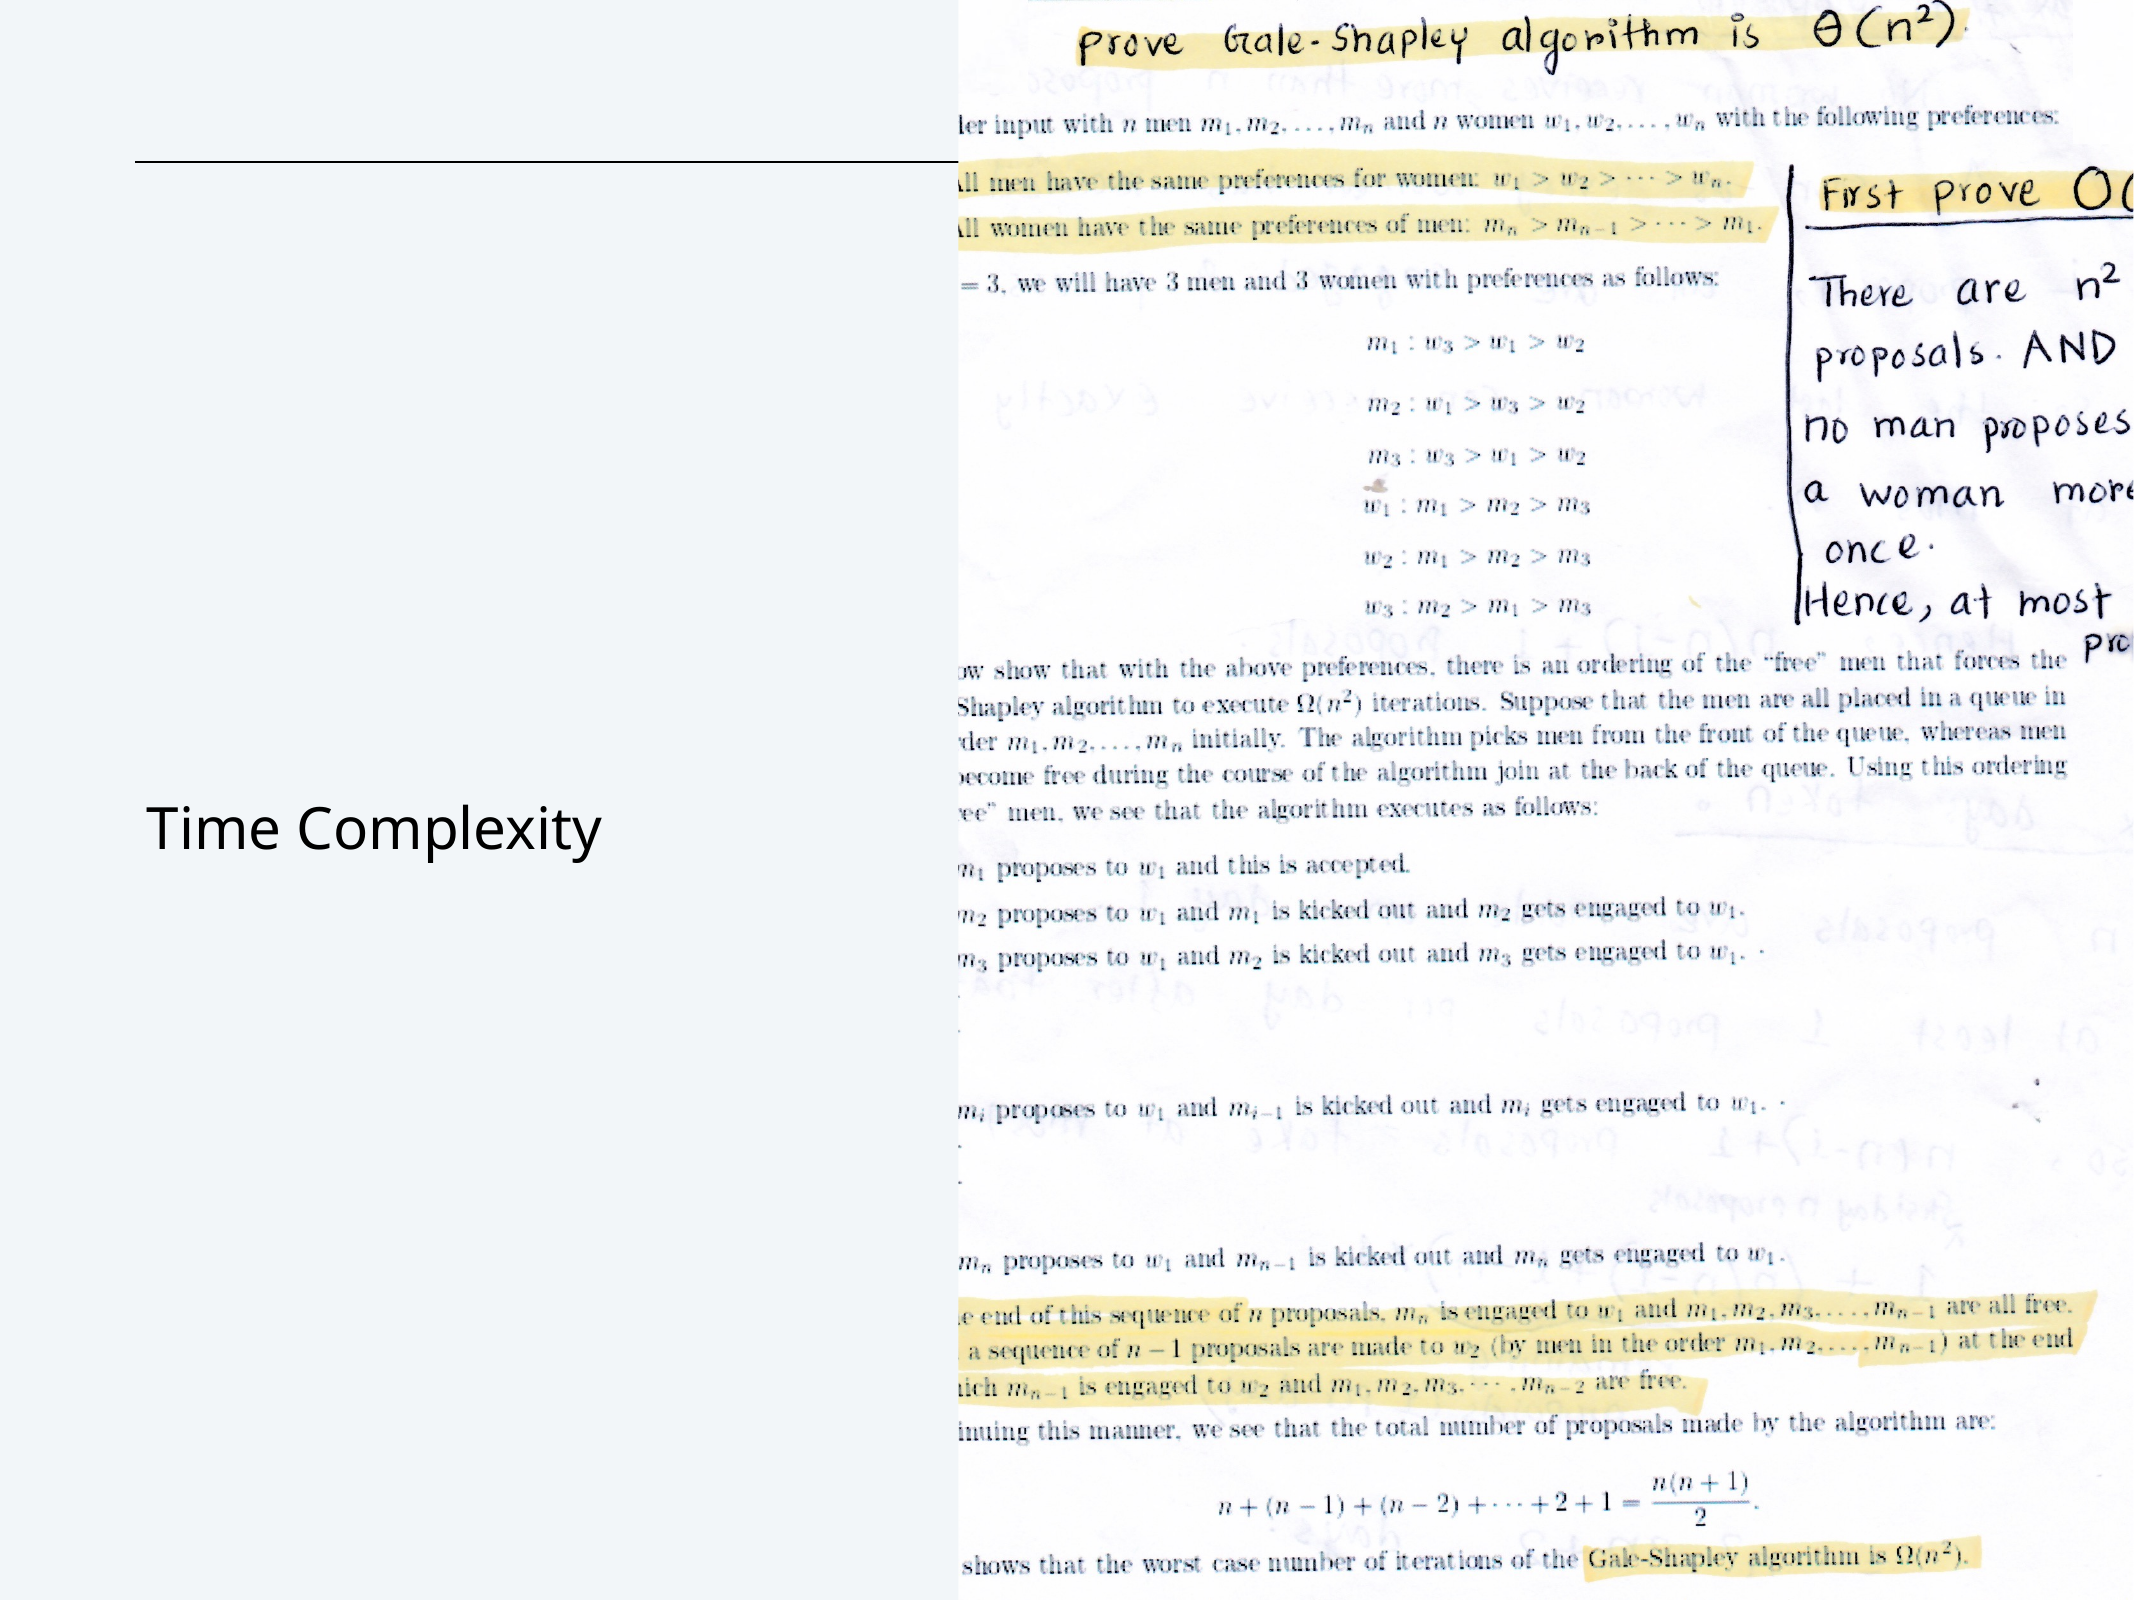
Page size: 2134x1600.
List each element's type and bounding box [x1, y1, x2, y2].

picture [958, 0, 2134, 1600]
title [146, 738, 847, 862]
